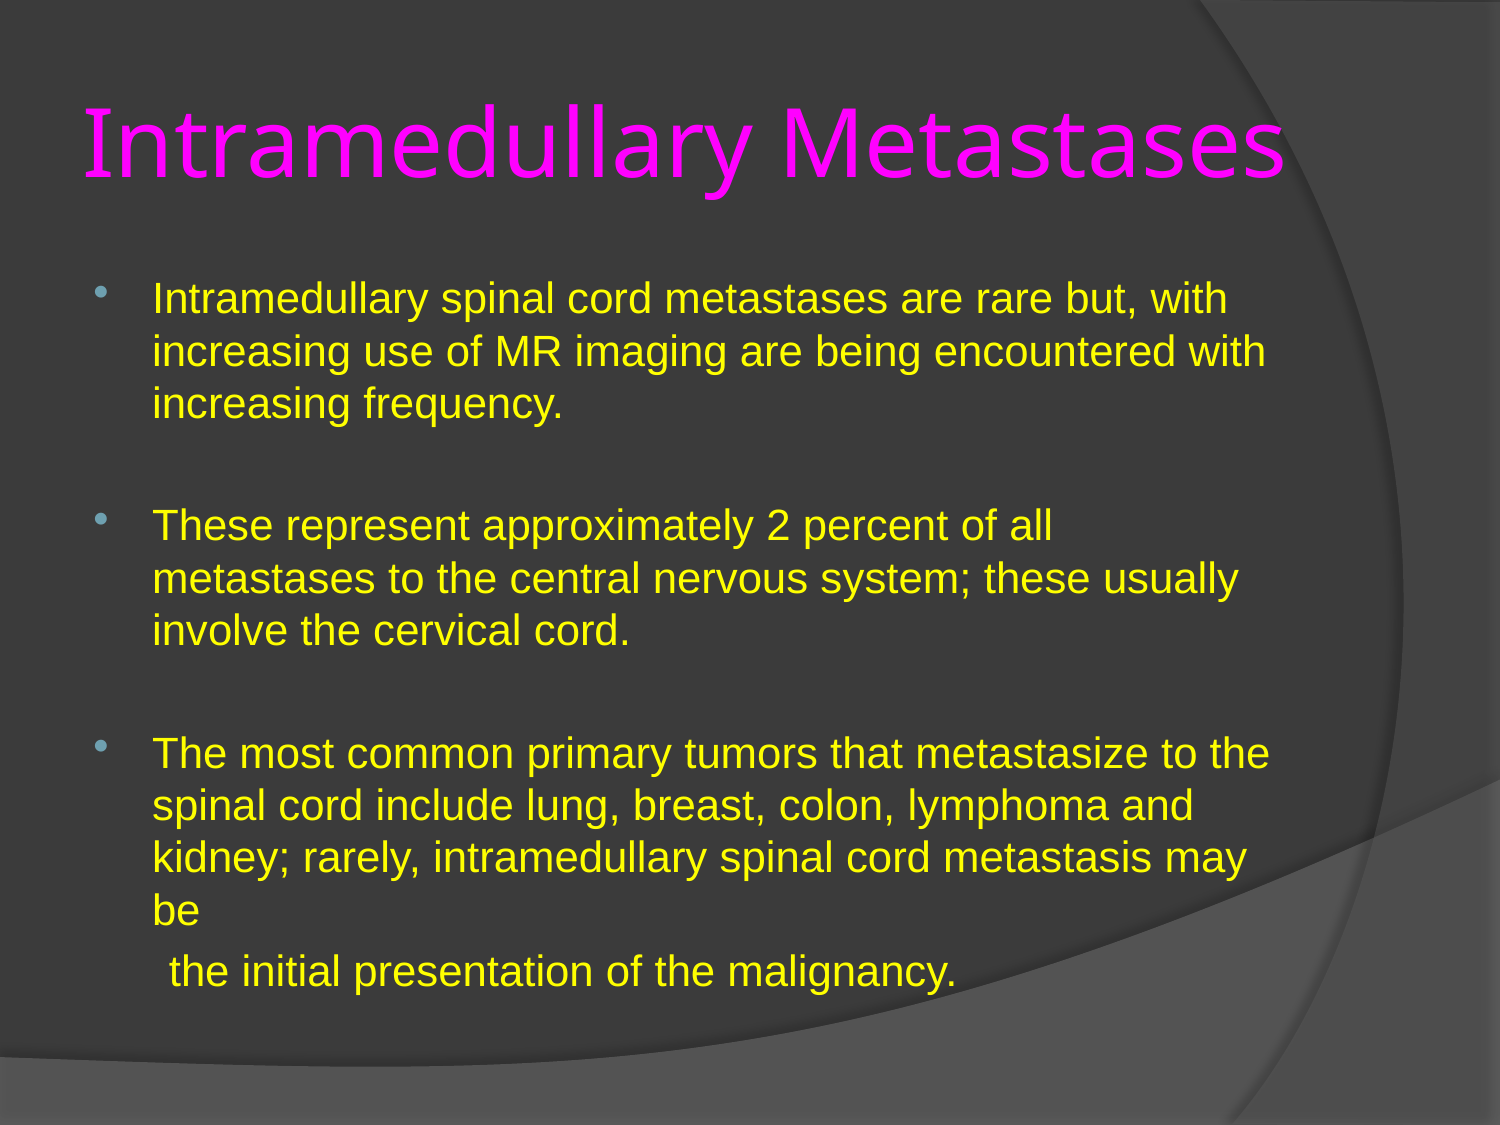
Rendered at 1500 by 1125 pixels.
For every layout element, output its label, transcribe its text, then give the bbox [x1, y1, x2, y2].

title Intramedullary Metastases [75, 45, 1300, 233]
list Intramedullary spinal cord metastases are rare but, with increasing use of MR imaging are being encountered with increasing frequency. These represent approximately 2 percent of all metastases to the central nervous system; these usually involve the cervical cord. The most common primary tumors that metastasize to the spinal cord include lung, breast, colon, lymphoma and kidney; rarely, intramedullary spinal cord metastasis may be the initial presentation of the malignancy. [75, 262, 1300, 1005]
